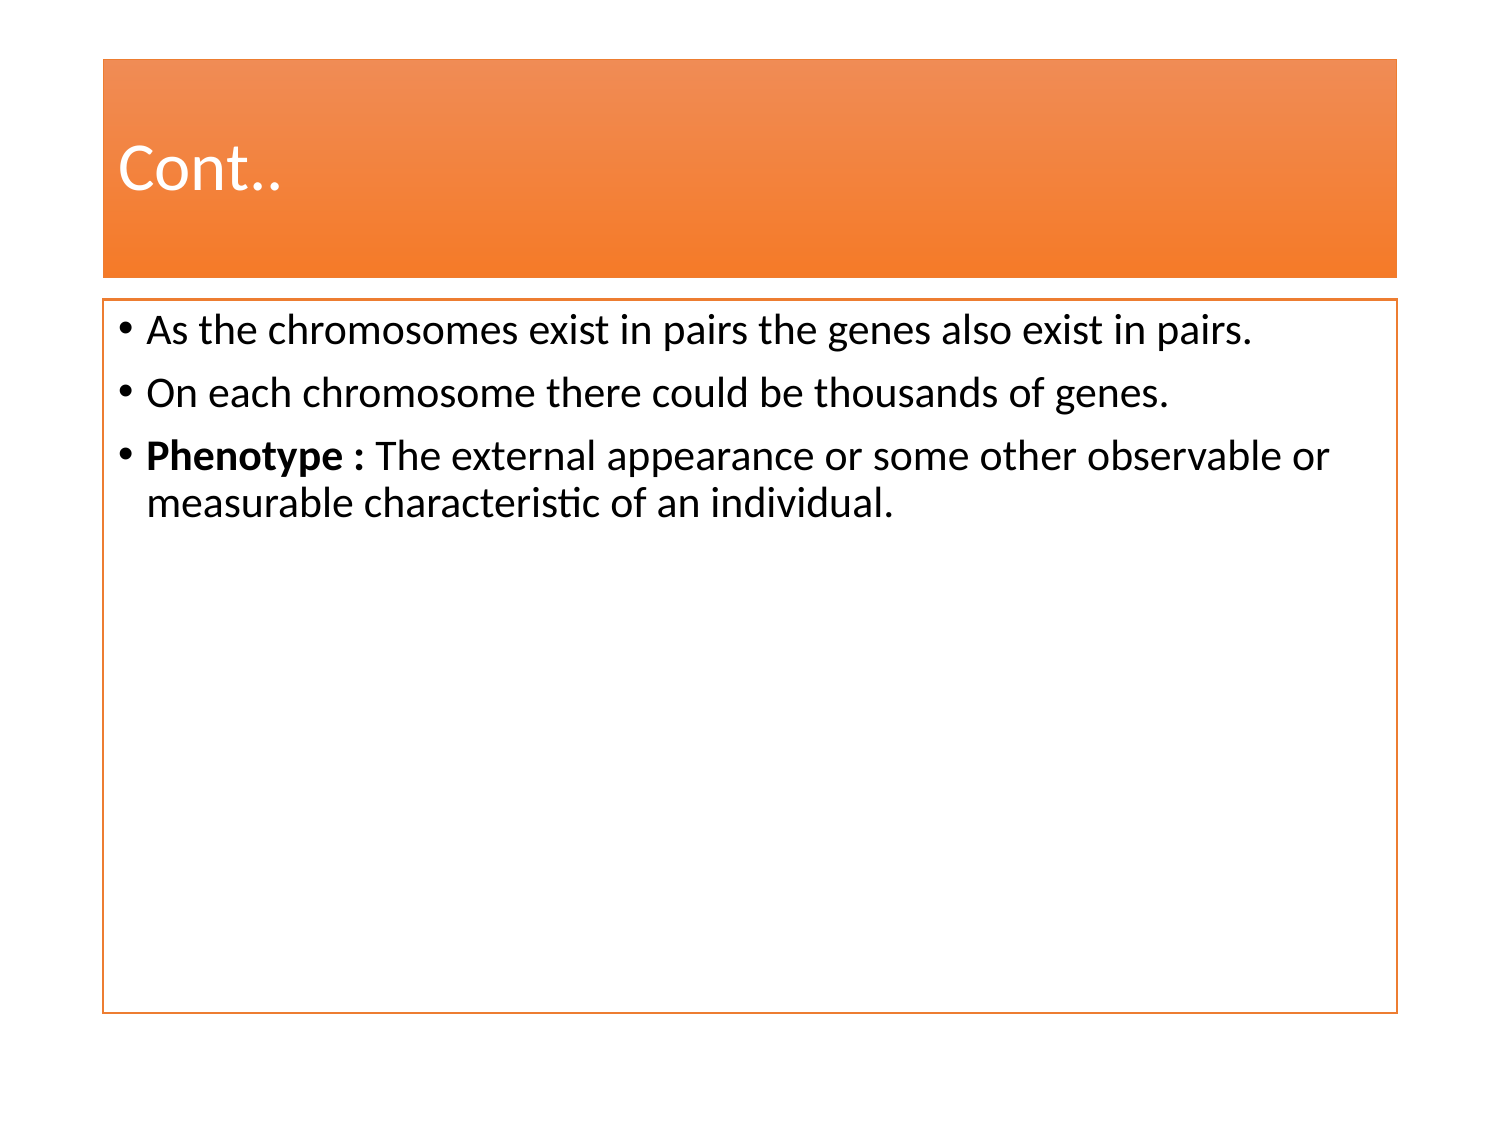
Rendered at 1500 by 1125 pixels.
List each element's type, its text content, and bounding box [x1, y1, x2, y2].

list As the chromosomes exist in pairs the genes also exist in pairs. On each chromosome there could be thousands of genes. Phenotype : The external appearance or some other observable or measurable characteristic of an individual. [102, 298, 1398, 1014]
title Cont.. [103, 59, 1397, 278]
